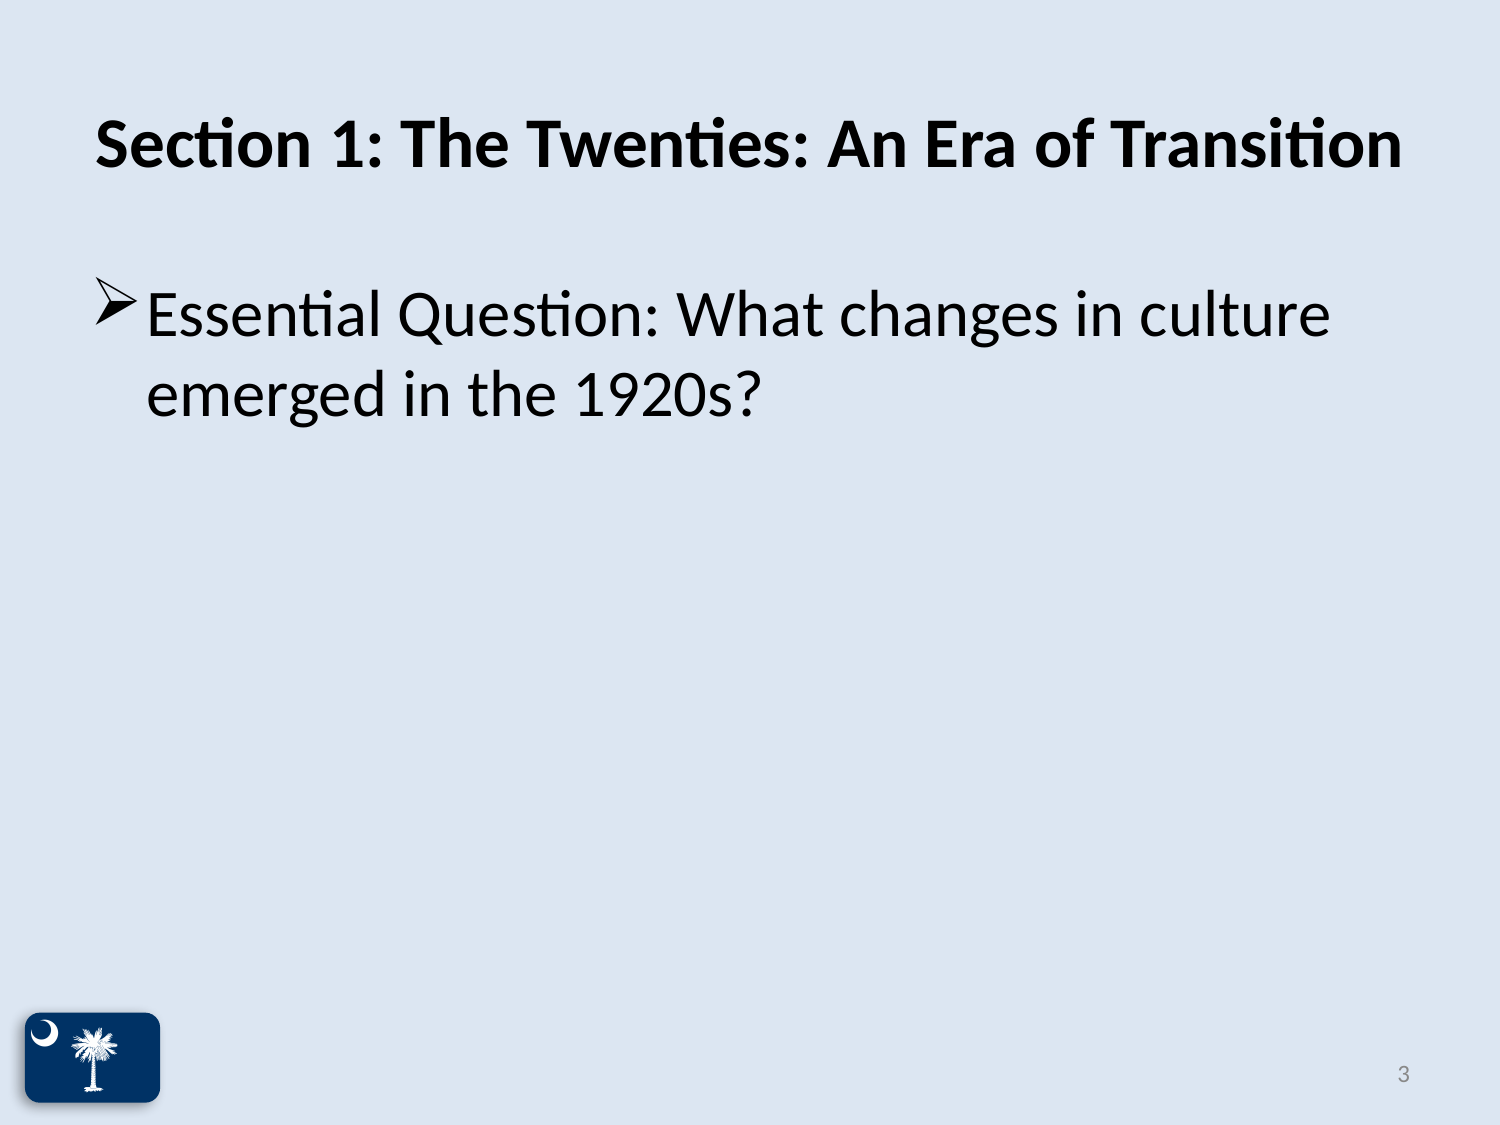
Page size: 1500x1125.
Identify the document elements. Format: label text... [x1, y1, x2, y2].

list Essential Question: What changes in culture emerged in the 1920s? [75, 262, 1425, 1005]
title Section 1: The Twenties: An Era of Transition [75, 45, 1425, 233]
slide_number 3 [1074, 1042, 1425, 1103]
picture [24, 1012, 161, 1103]
